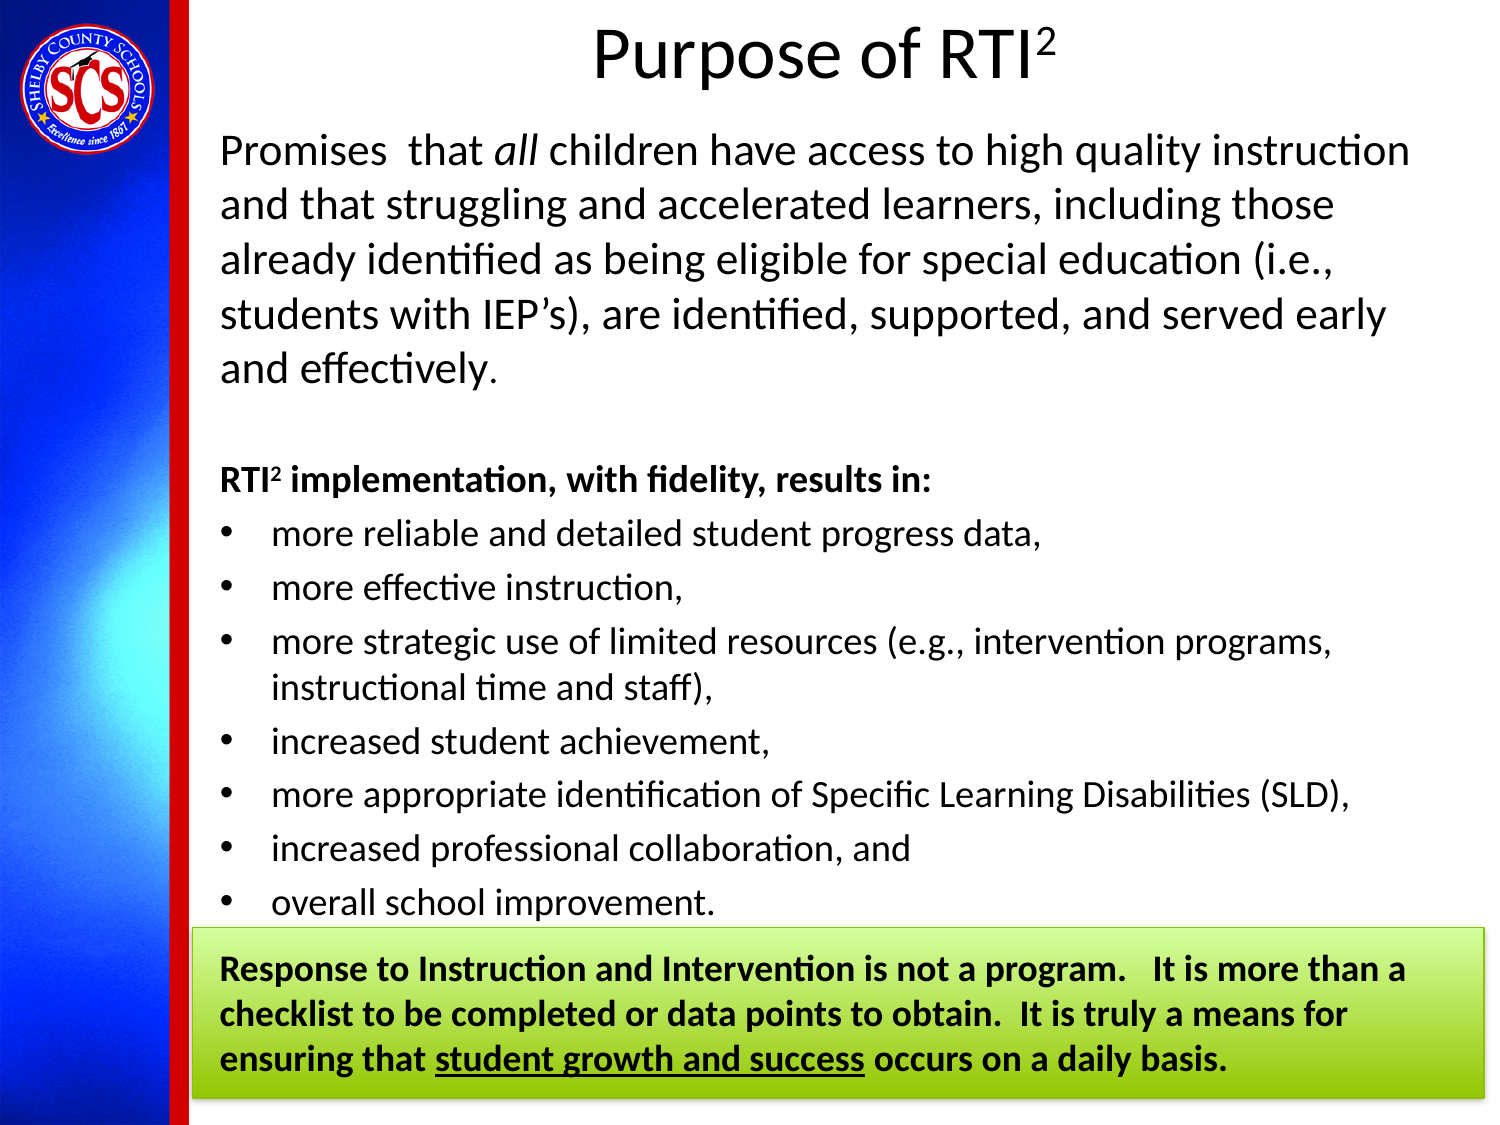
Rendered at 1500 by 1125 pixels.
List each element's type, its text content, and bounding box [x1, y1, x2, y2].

picture [0, 0, 1500, 1125]
list Promises that all children have access to high quality instruction and that struggling and accelerated learners, including those already identified as being eligible for special education (i.e., students with IEP’s), are identified, supported, and served early and effectively. RTI2 implementation, with fidelity, results in: more reliable and detailed student progress data, more effective instruction, more strategic use of limited resources (e.g., intervention programs, instructional time and staff), increased student achievement, more appropriate identification of Specific Learning Disabilities (SLD), increased professional collaboration, and overall school improvement. [204, 112, 1472, 925]
title Purpose of RTI2 [150, 1, 1500, 95]
text_box [192, 927, 1485, 1099]
text_box Response to Instruction and Intervention is not a program. It is more than a checklist to be completed or data points to obtain. It is truly a means for ensuring that student growth and success occurs on a daily basis. [204, 936, 1497, 1087]
